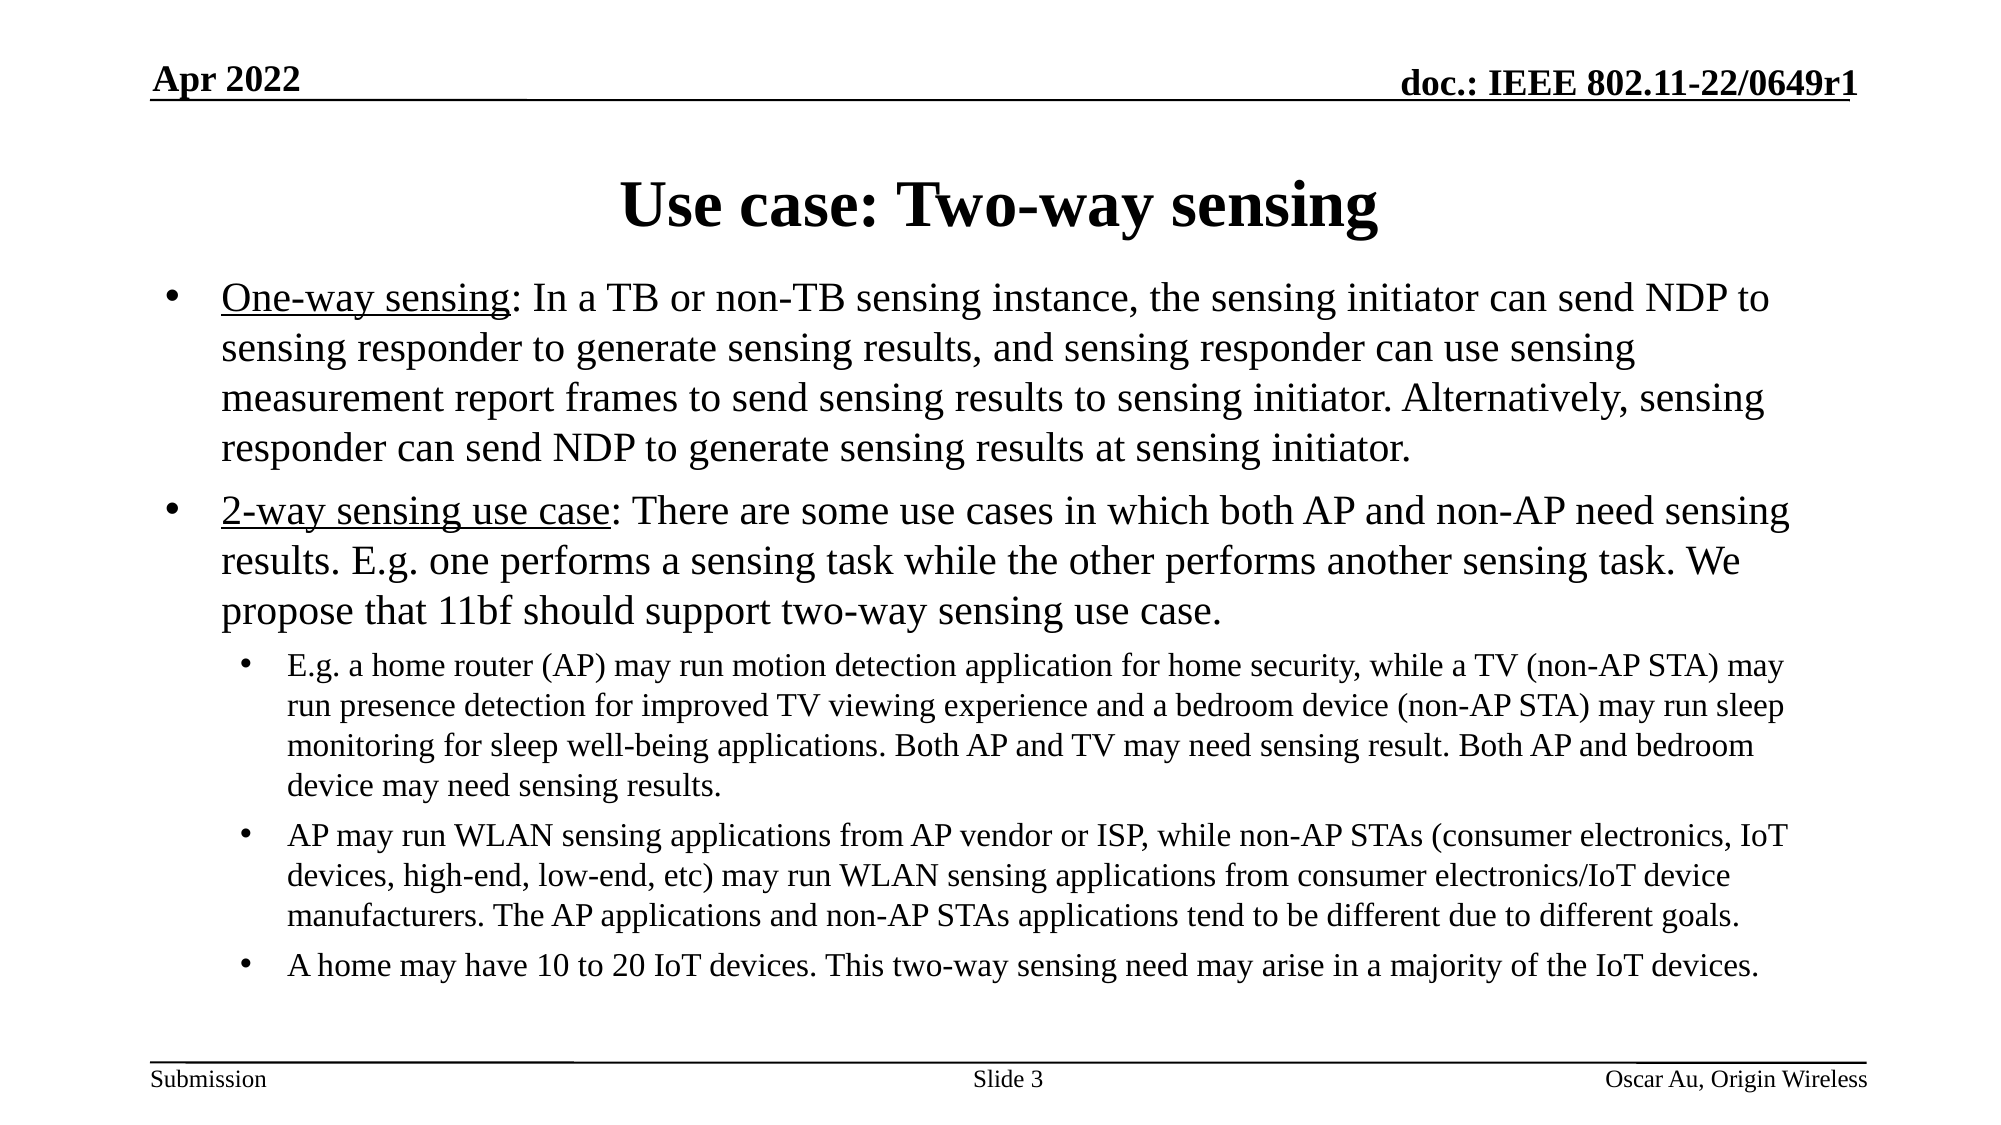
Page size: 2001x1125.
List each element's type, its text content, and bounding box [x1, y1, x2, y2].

footer Oscar Au, Origin Wireless [1171, 1061, 1869, 1093]
title Use case: Two-way sensing [149, 112, 1850, 262]
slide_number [152, 54, 563, 100]
list One-way sensing: In a TB or non-TB sensing instance, the sensing initiator can send NDP to sensing responder to generate sensing results, and sensing responder can use sensing measurement report frames to send sensing results to sensing initiator. Alternatively, sensing responder can send NDP to generate sensing results at sensing initiator. 2-way sensing use case: There are some use cases in which both AP and non-AP need sensing results. E.g. one performs a sensing task while the other performs another sensing task. We propose that 11bf should support two-way sensing use case. E.g. a home router (AP) may run motion detection application for home security, while a TV (non-AP STA) may run presence detection for improved TV viewing experience and a bedroom device (non-AP STA) may run sleep monitoring for sleep well-being applications. Both AP and TV may need sensing result. Both AP and bedroom device may need sensing results. AP may run WLAN sensing applications from AP vendor or ISP, while non-AP STAs (consumer electronics, IoT devices, high-end, low-end, etc) may run WLAN sensing applications from consumer electronics/IoT device manufacturers. The AP applications and non-AP STAs applications tend to be different due to different goals. A home may have 10 to 20 IoT devices. This two-way sensing need may arise in a majority of the IoT devices. [149, 262, 1850, 1000]
slide_number Slide 3 [950, 1061, 1067, 1123]
